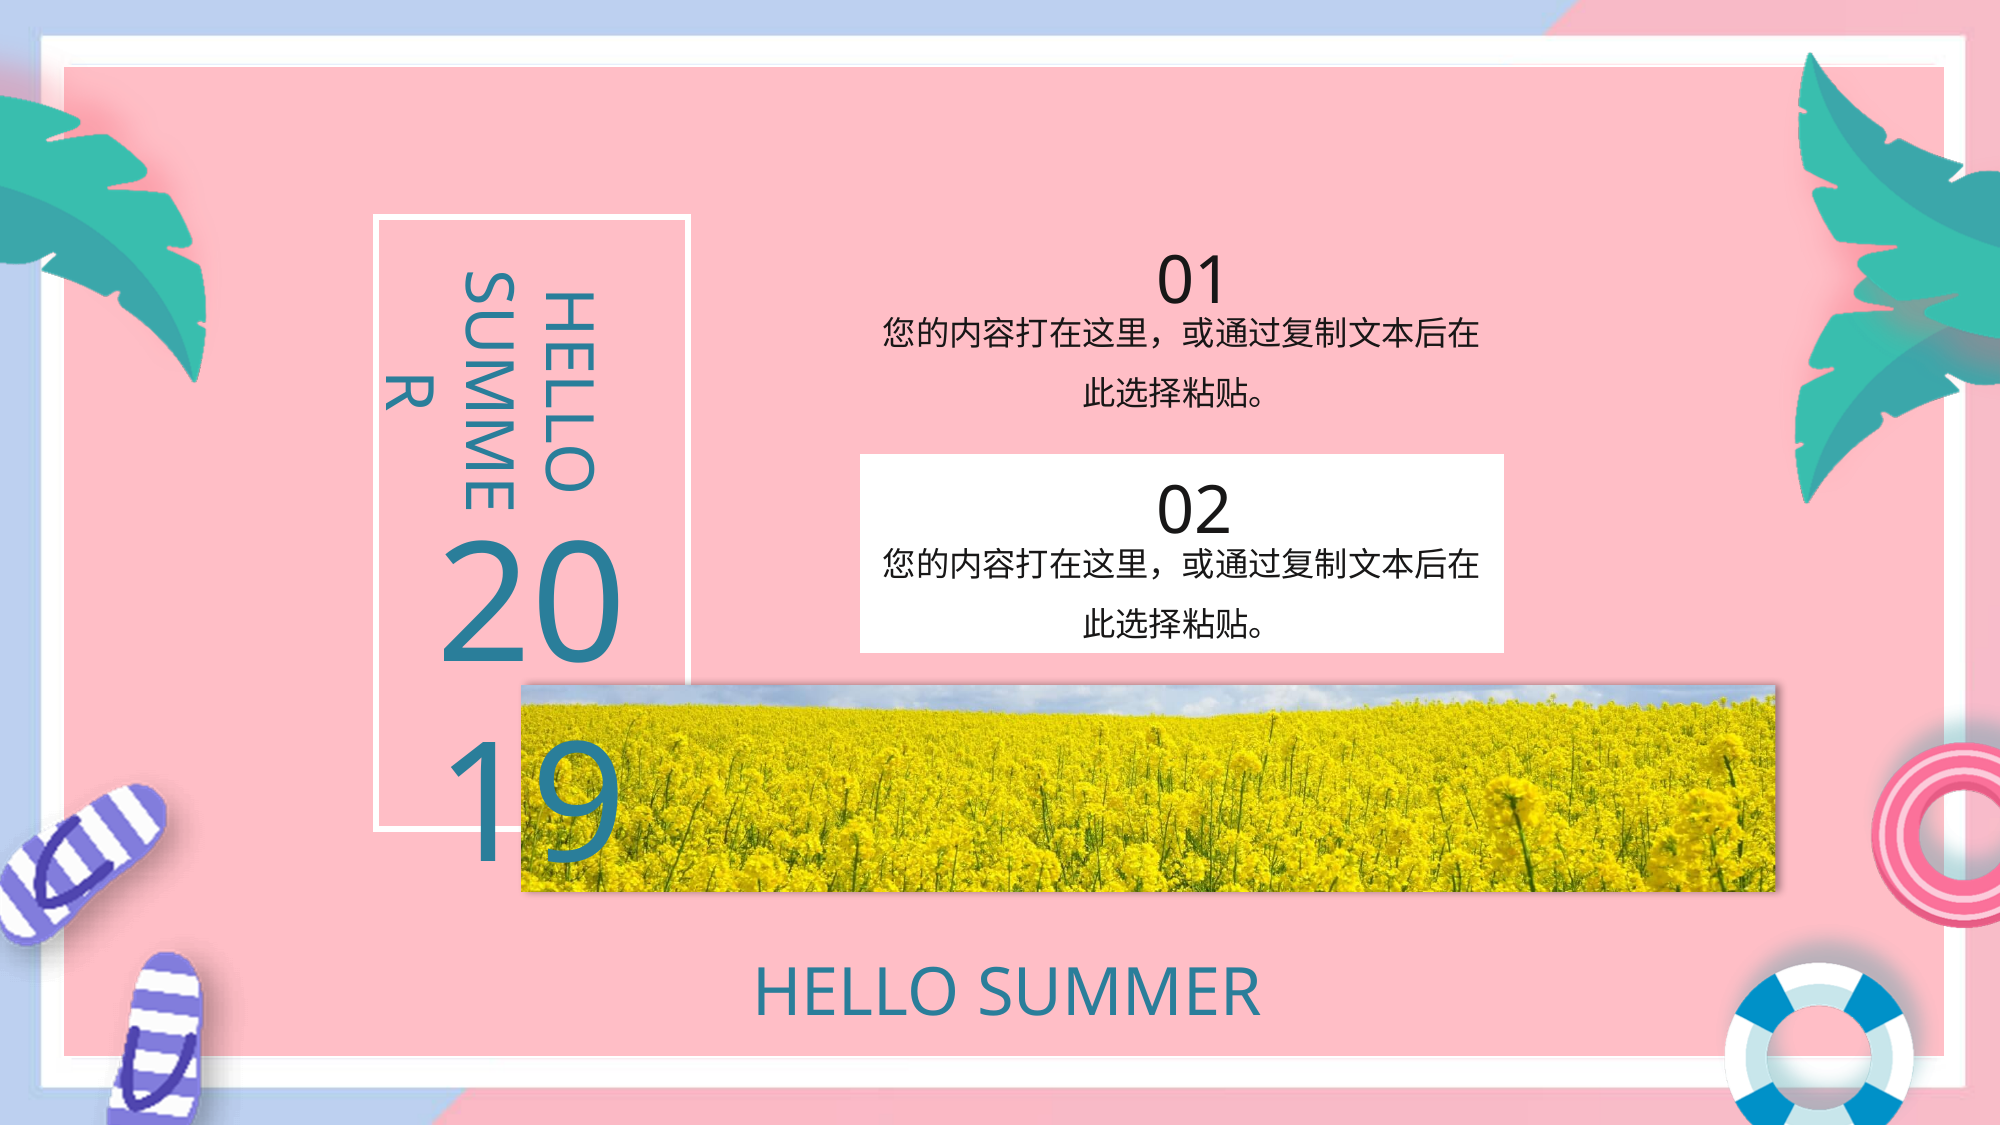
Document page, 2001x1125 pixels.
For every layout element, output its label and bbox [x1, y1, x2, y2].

text_box [860, 189, 1504, 419]
picture [0, 722, 434, 1125]
text_box [0, 0, 2000, 1125]
picture [1650, 0, 2000, 578]
picture [521, 685, 2000, 1125]
picture [0, 0, 350, 456]
text_box [860, 419, 1504, 653]
